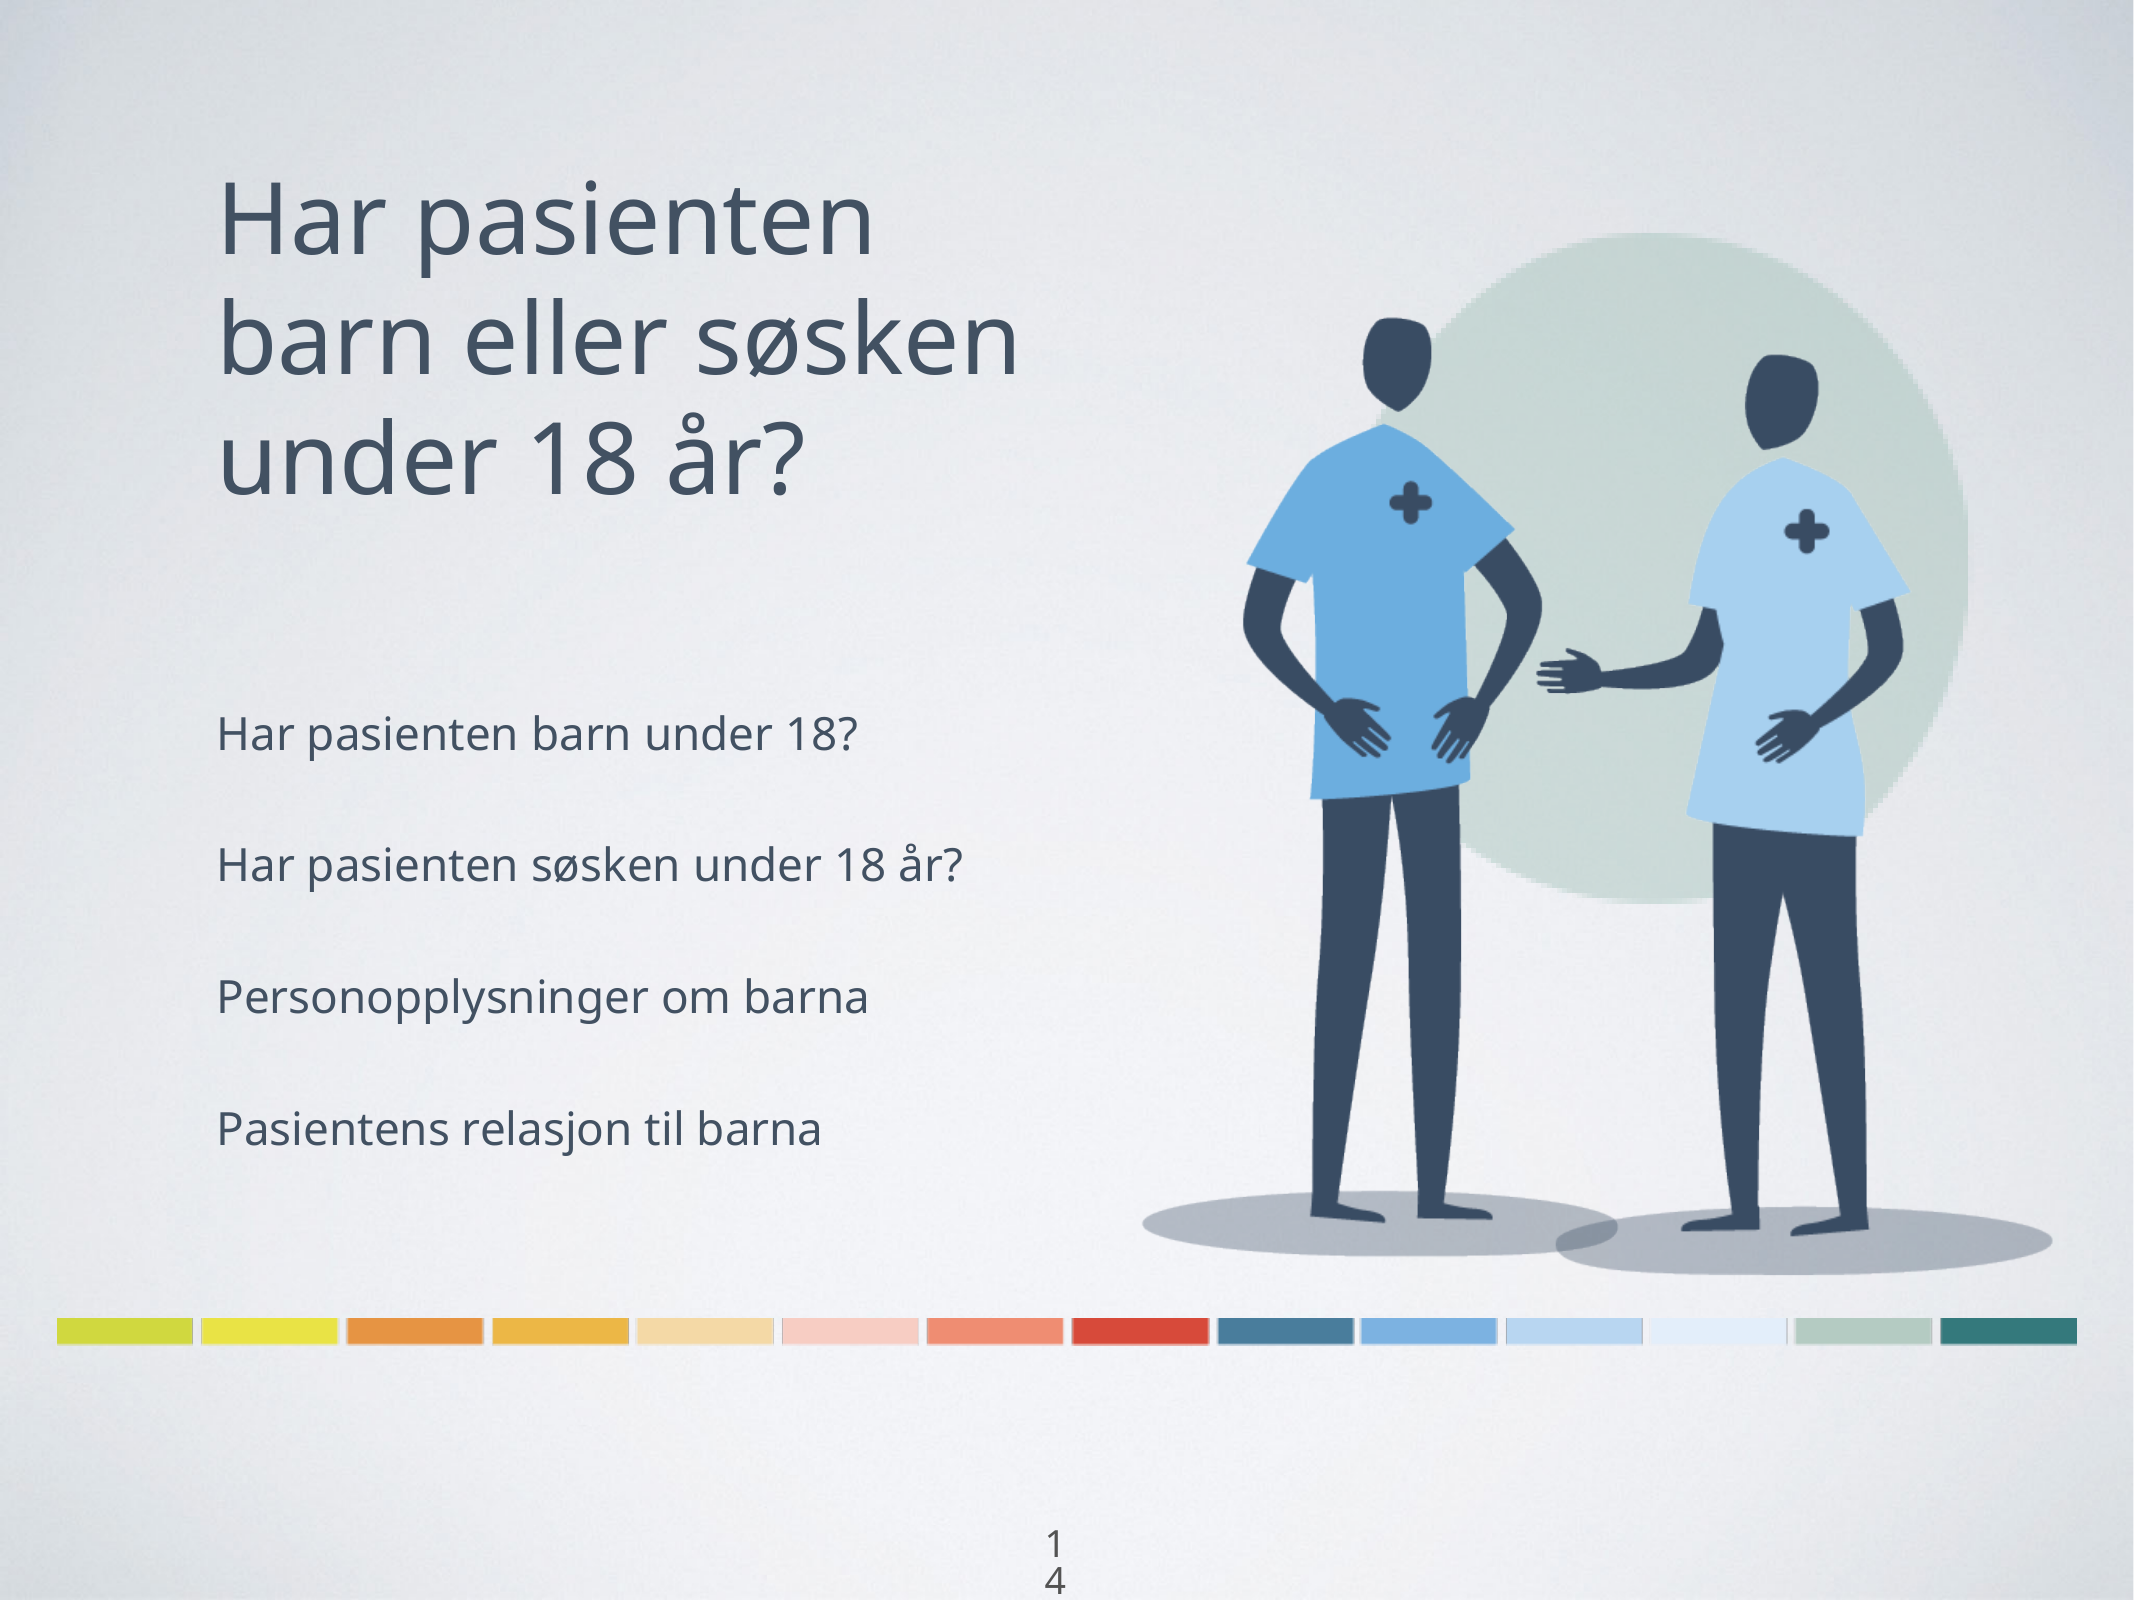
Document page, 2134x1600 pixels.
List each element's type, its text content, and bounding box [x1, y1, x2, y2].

slide_number 14 [1035, 1516, 1096, 1580]
list Har pasienten barn under 18? Har pasienten søsken under 18 år? Personopplysninger om barna Pasientens relasjon til barna [207, 535, 744, 1313]
picture [0, 0, 2134, 1600]
title Har pasienten barn eller søsken under 18 år? [207, 123, 1280, 535]
